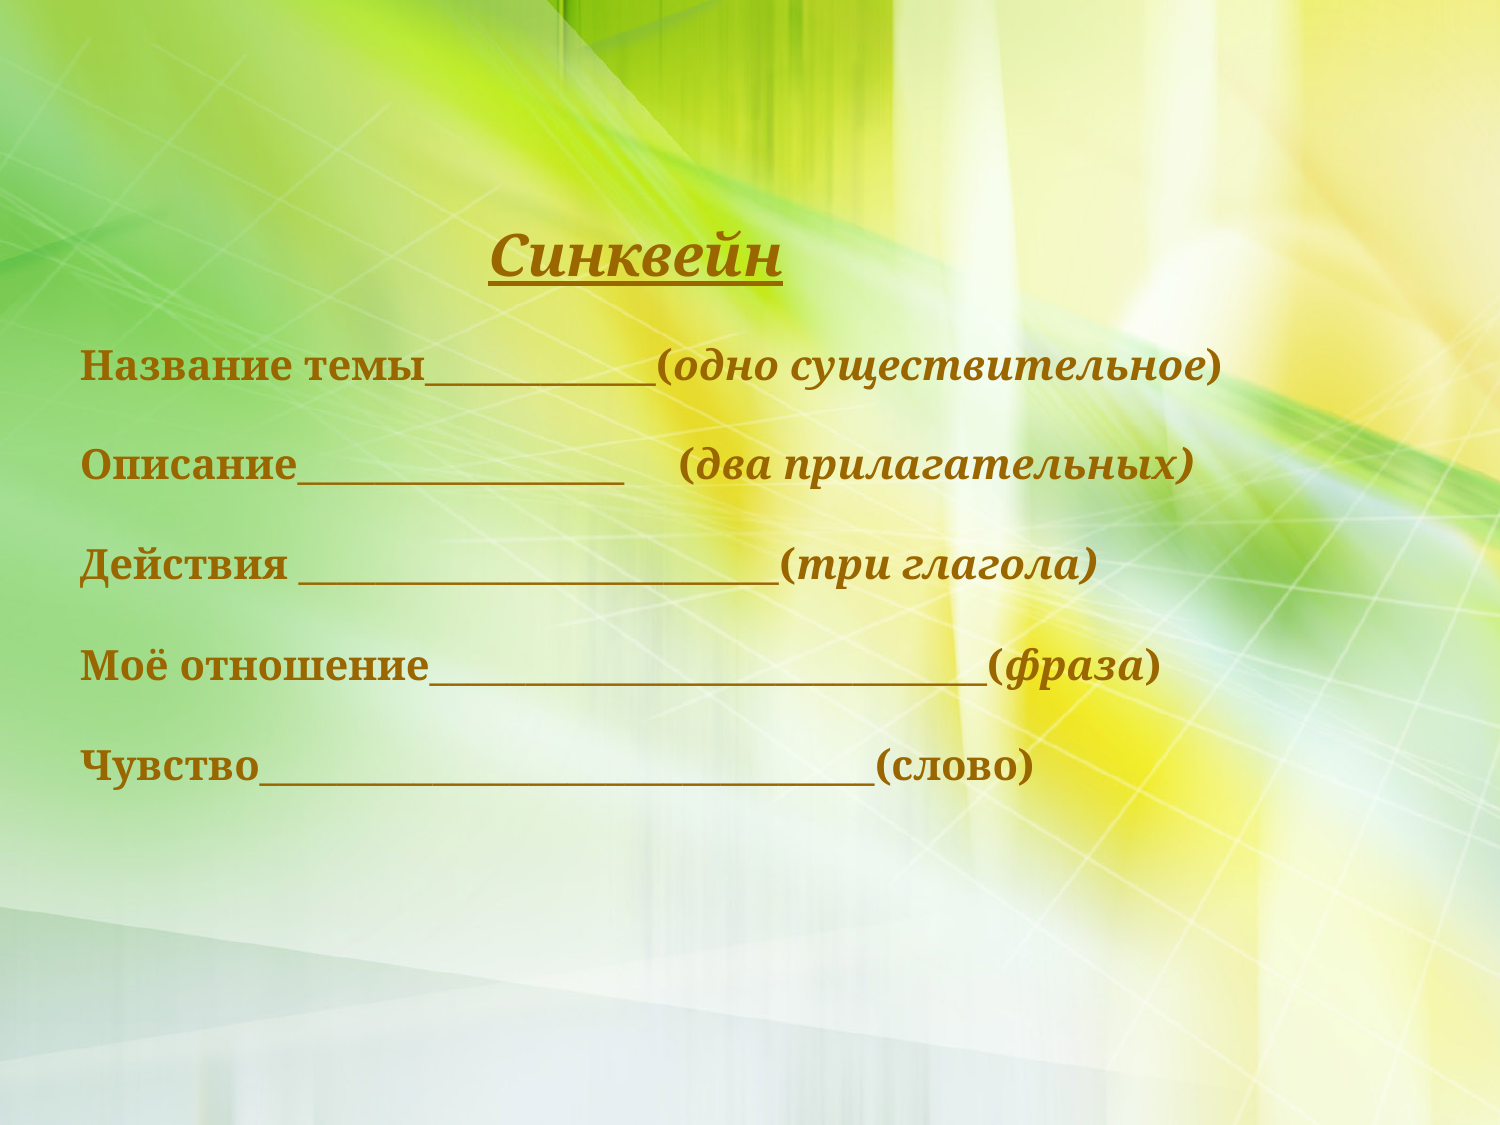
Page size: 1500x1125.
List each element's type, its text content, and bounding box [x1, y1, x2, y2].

title Синквейн Название темы____________(одно существительное) Описание_________________ (два прилагательных) Действия _________________________(три глагола) Моё отношение_____________________________(фраза) Чувство________________________________(слово) [64, 42, 1426, 965]
picture [0, 0, 1500, 1125]
